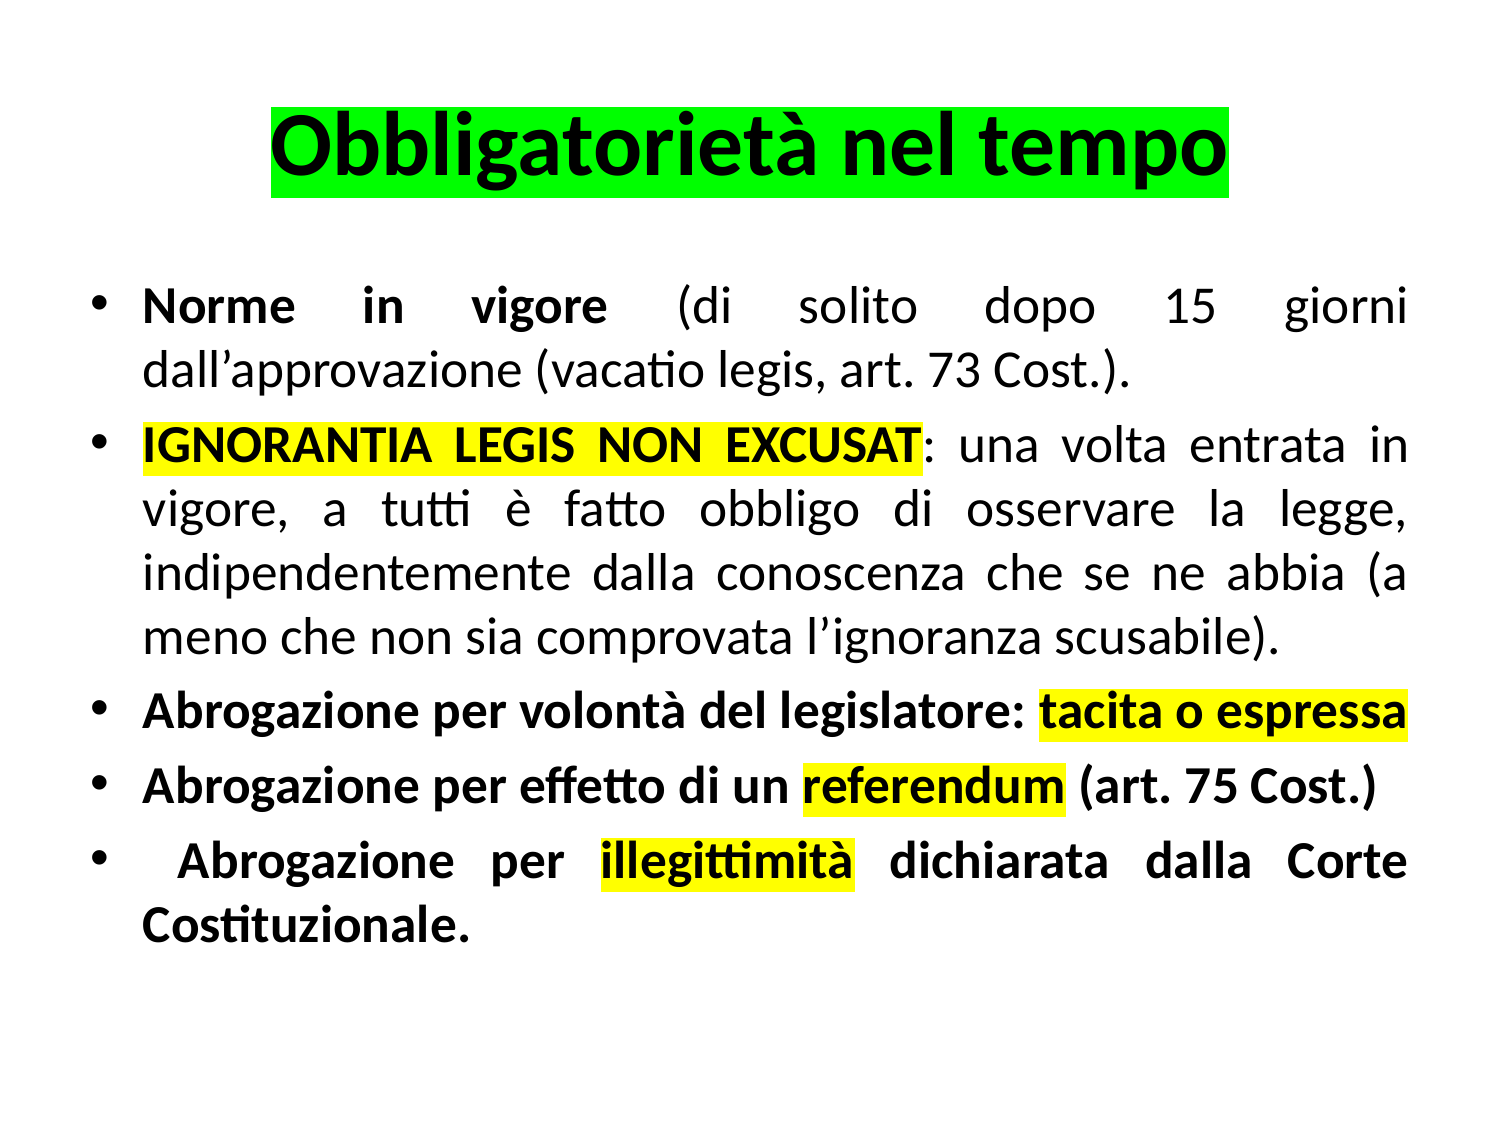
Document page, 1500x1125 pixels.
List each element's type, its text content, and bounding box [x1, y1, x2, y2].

list Norme in vigore (di solito dopo 15 giorni dall’approvazione (vacatio legis, art. 73 Cost.). IGNORANTIA LEGIS NON EXCUSAT: una volta entrata in vigore, a tutti è fatto obbligo di osservare la legge, indipendentemente dalla conoscenza che se ne abbia (a meno che non sia comprovata l’ignoranza scusabile). Abrogazione per volontà del legislatore: tacita o espressa Abrogazione per effetto di un referendum (art. 75 Cost.) Abrogazione per illegittimità dichiarata dalla Corte Costituzionale. [75, 262, 1425, 1005]
title Obbligatorietà nel tempo [75, 45, 1425, 233]
